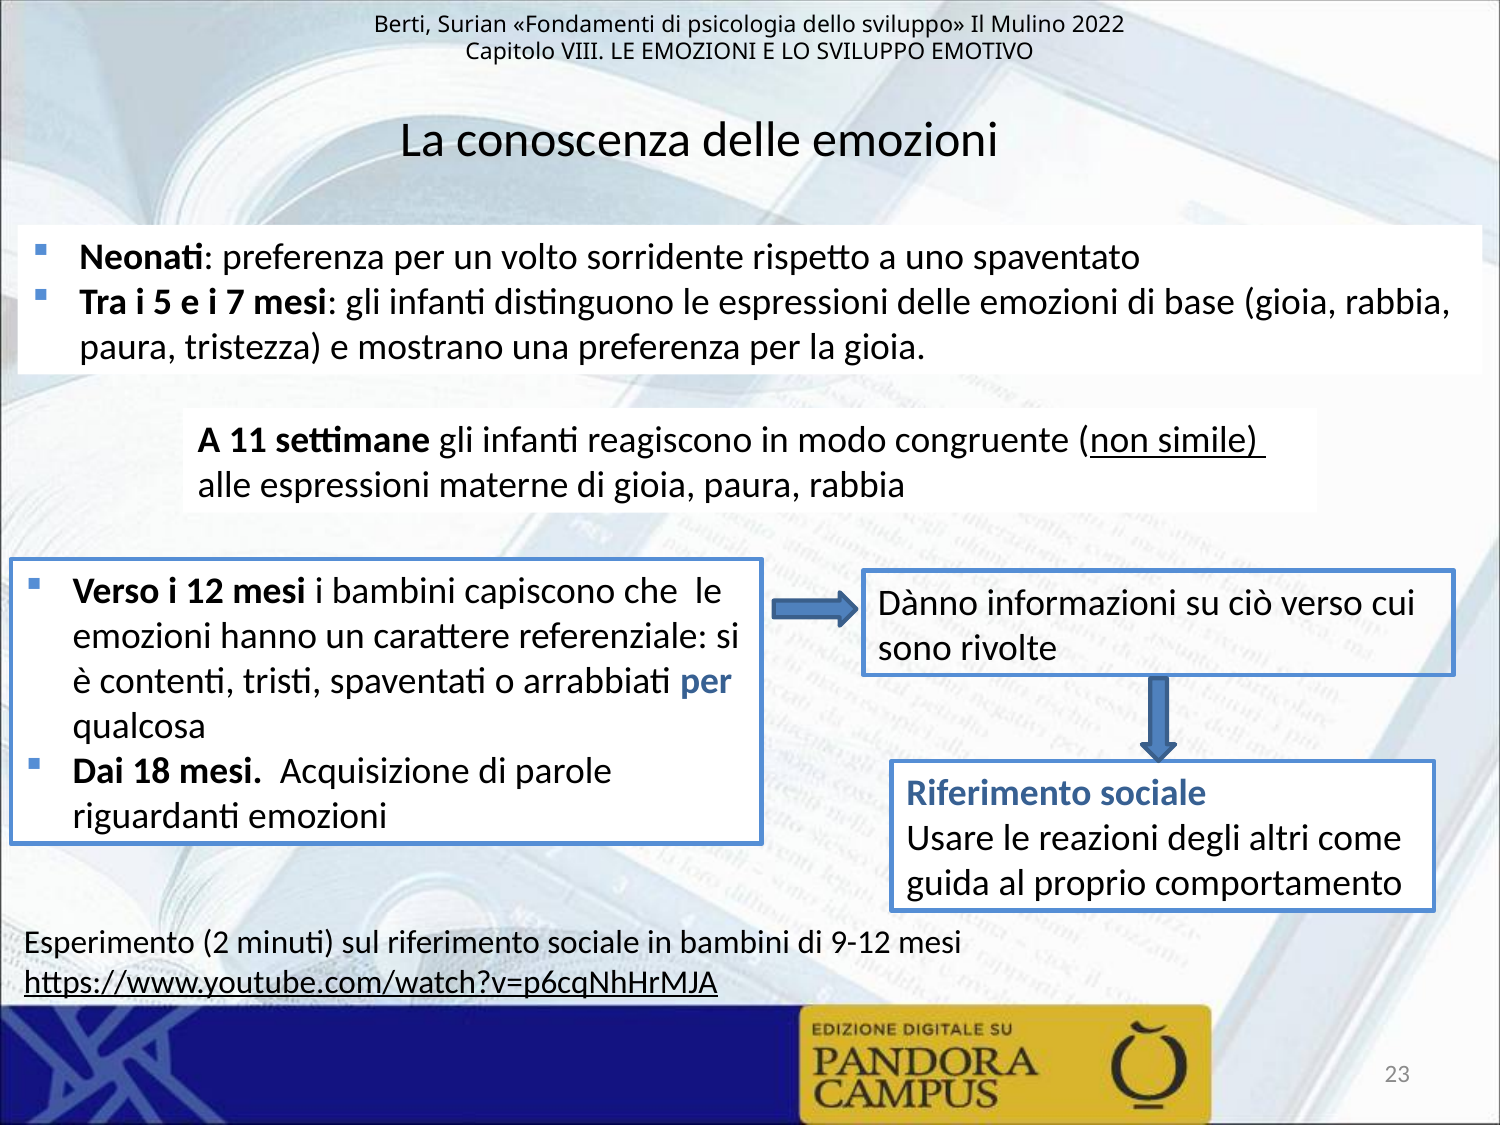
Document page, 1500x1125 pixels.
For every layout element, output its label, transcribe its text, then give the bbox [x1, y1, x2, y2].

text_box Esperimento (2 minuti) sul riferimento sociale in bambini di 9-12 mesi https://www.youtube.com/watch?v=p6cqNhHrMJA [9, 912, 1009, 1008]
text_box La conoscenza delle emozioni [324, 99, 1075, 174]
text_box [771, 590, 859, 628]
text_box Riferimento sociale Usare le reazioni degli altri come guida al proprio comportamento [891, 760, 1434, 911]
text_box Neonati: preferenza per un volto sorridente rispetto a uno spaventato Tra i 5 e i 7 mesi: gli infanti distinguono le espressioni delle emozioni di base (gioia, rabbia, paura, tristezza) e mostrano una preferenza per la gioia. [17, 224, 1483, 375]
text_box A 11 settimane gli infanti reagiscono in modo congruente (non simile) alle espressioni materne di gioia, paura, rabbia [182, 407, 1317, 513]
text_box [1139, 676, 1178, 764]
picture [0, 0, 1500, 1125]
text_box Dànno informazioni su ciò verso cui sono rivolte [863, 570, 1454, 675]
slide_number 23 [1074, 1042, 1425, 1103]
text_box Verso i 12 mesi i bambini capiscono che le emozioni hanno un carattere referenziale: si è contenti, tristi, spaventati o arrabbiati per qualcosa Dai 18 mesi. Acquisizione di parole riguardanti emozioni [10, 559, 762, 844]
